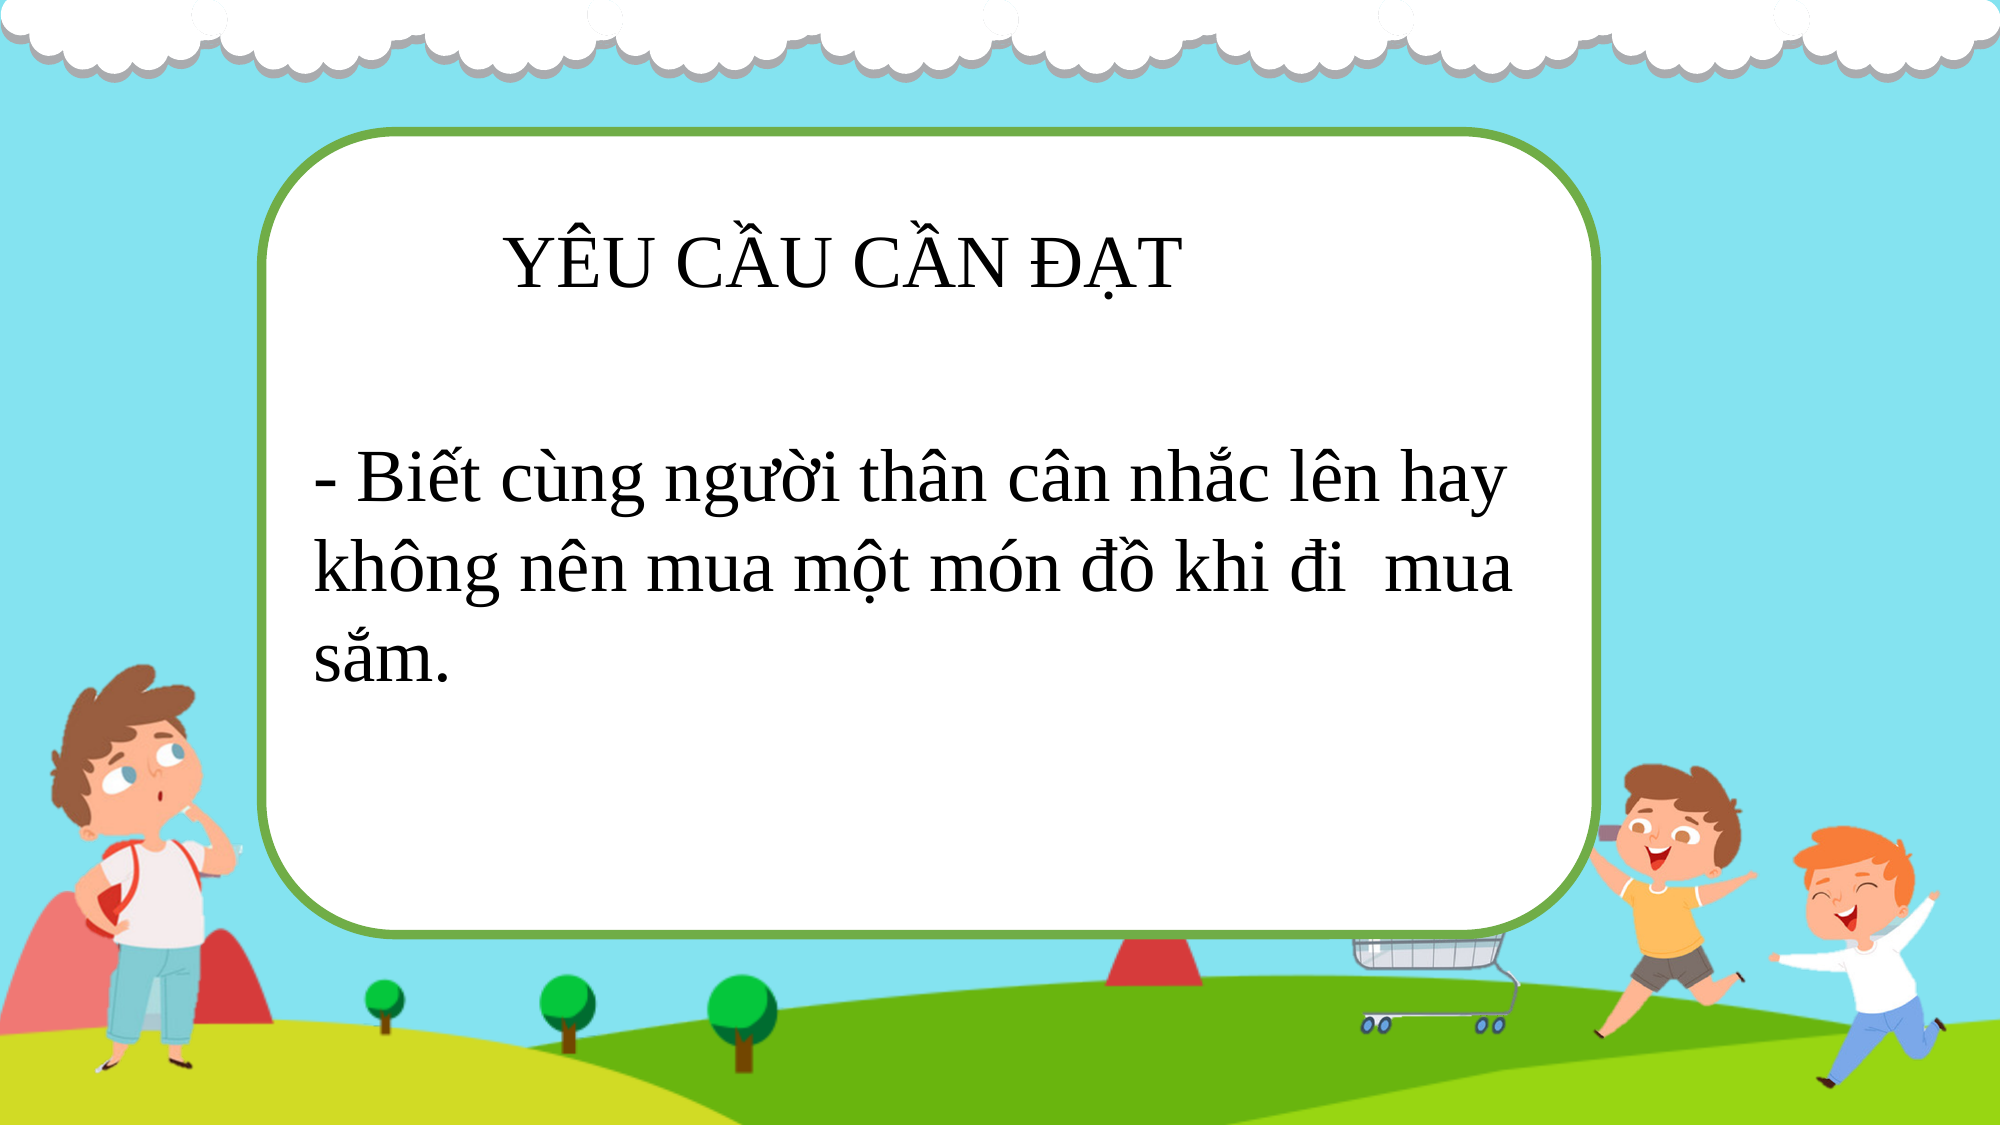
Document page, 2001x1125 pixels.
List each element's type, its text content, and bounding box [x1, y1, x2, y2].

text_box - Biết cùng người thân cân nhắc lên hay không nên mua một món đồ khi đi mua sắm. [298, 418, 1581, 704]
picture [0, 658, 2000, 1125]
text_box YÊU CẦU CẦN ĐẠT [482, 204, 1204, 400]
text_box [260, 130, 1598, 868]
picture [0, 0, 2000, 83]
